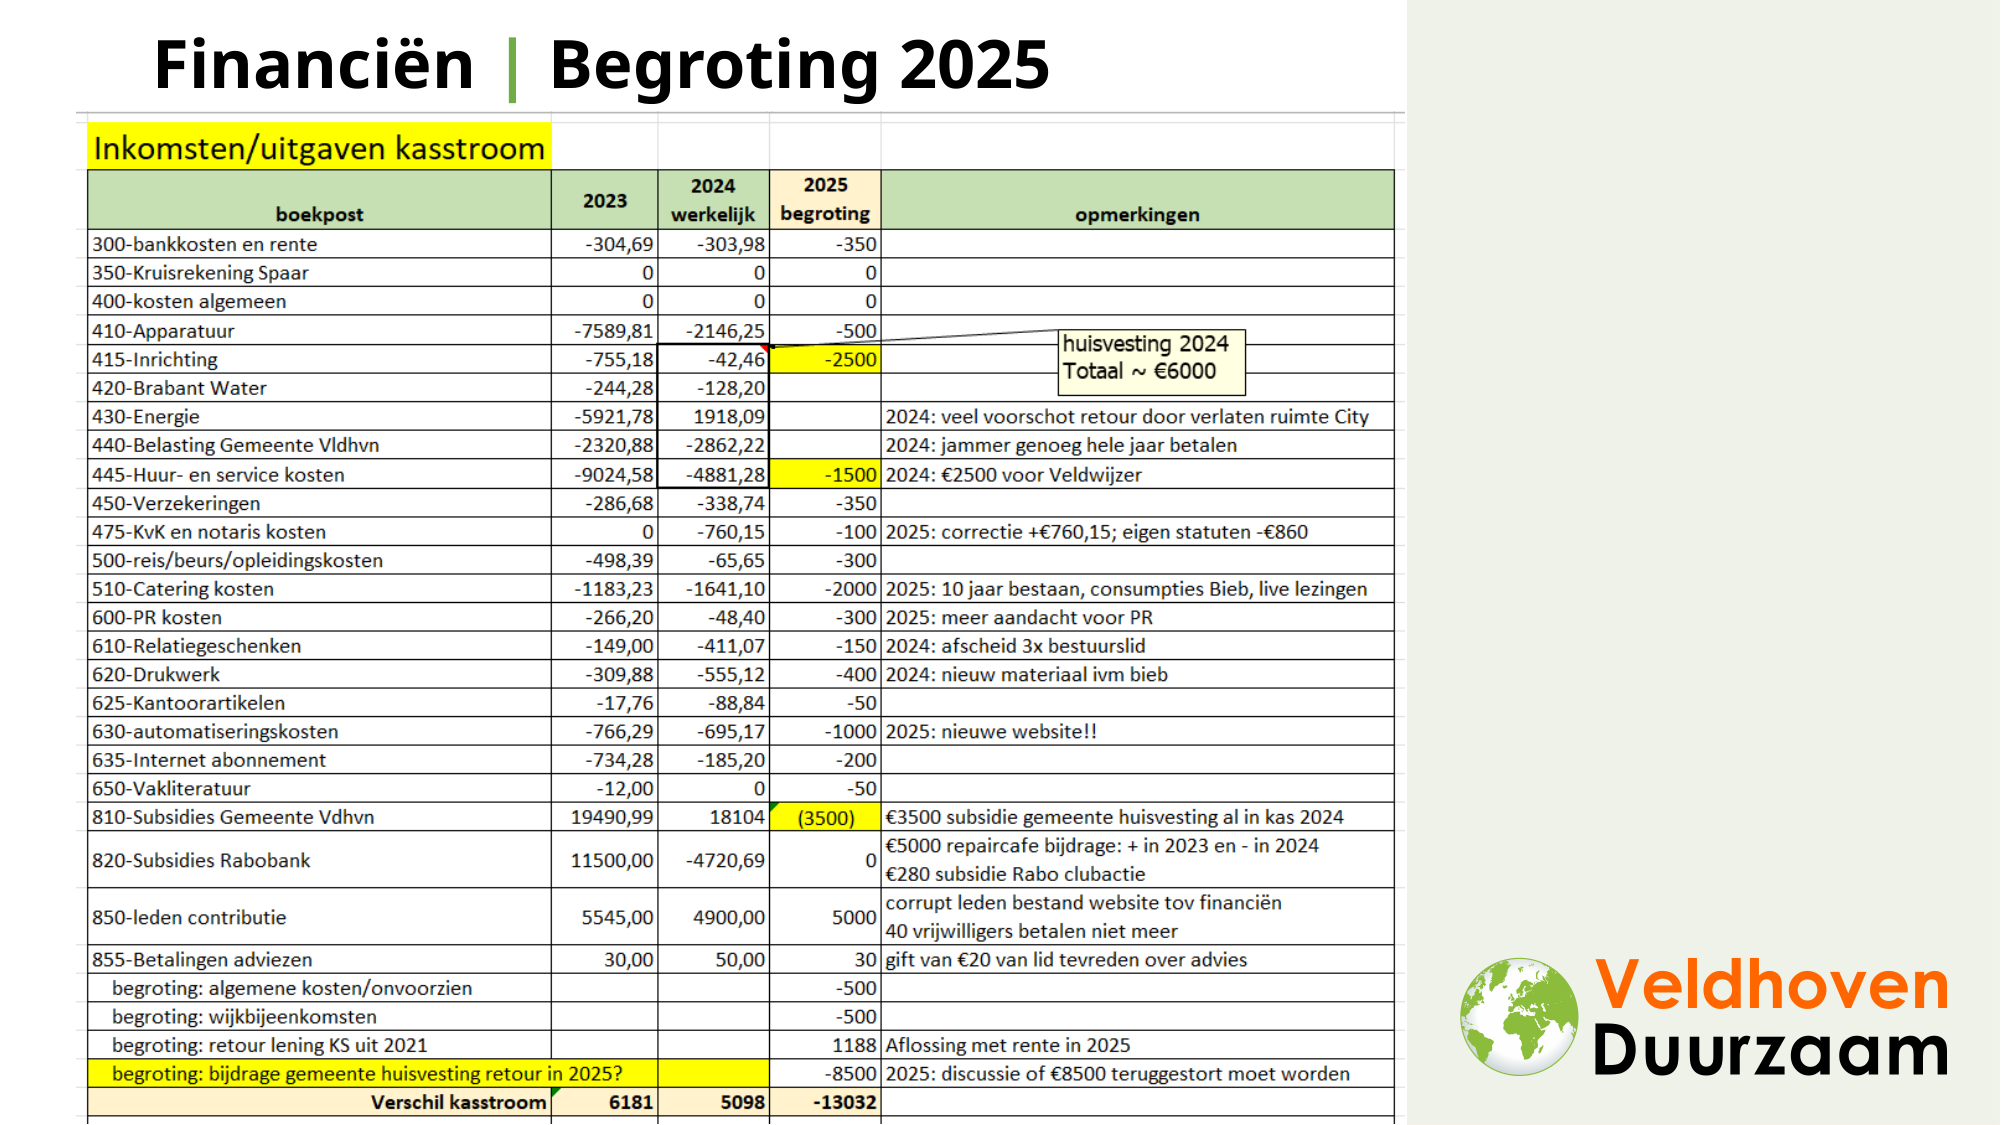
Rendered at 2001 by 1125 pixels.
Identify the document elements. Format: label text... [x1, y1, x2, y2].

picture [76, 111, 1405, 1125]
title Financiën | Begroting 2025 [137, 22, 1388, 111]
picture [1407, 0, 2000, 1125]
